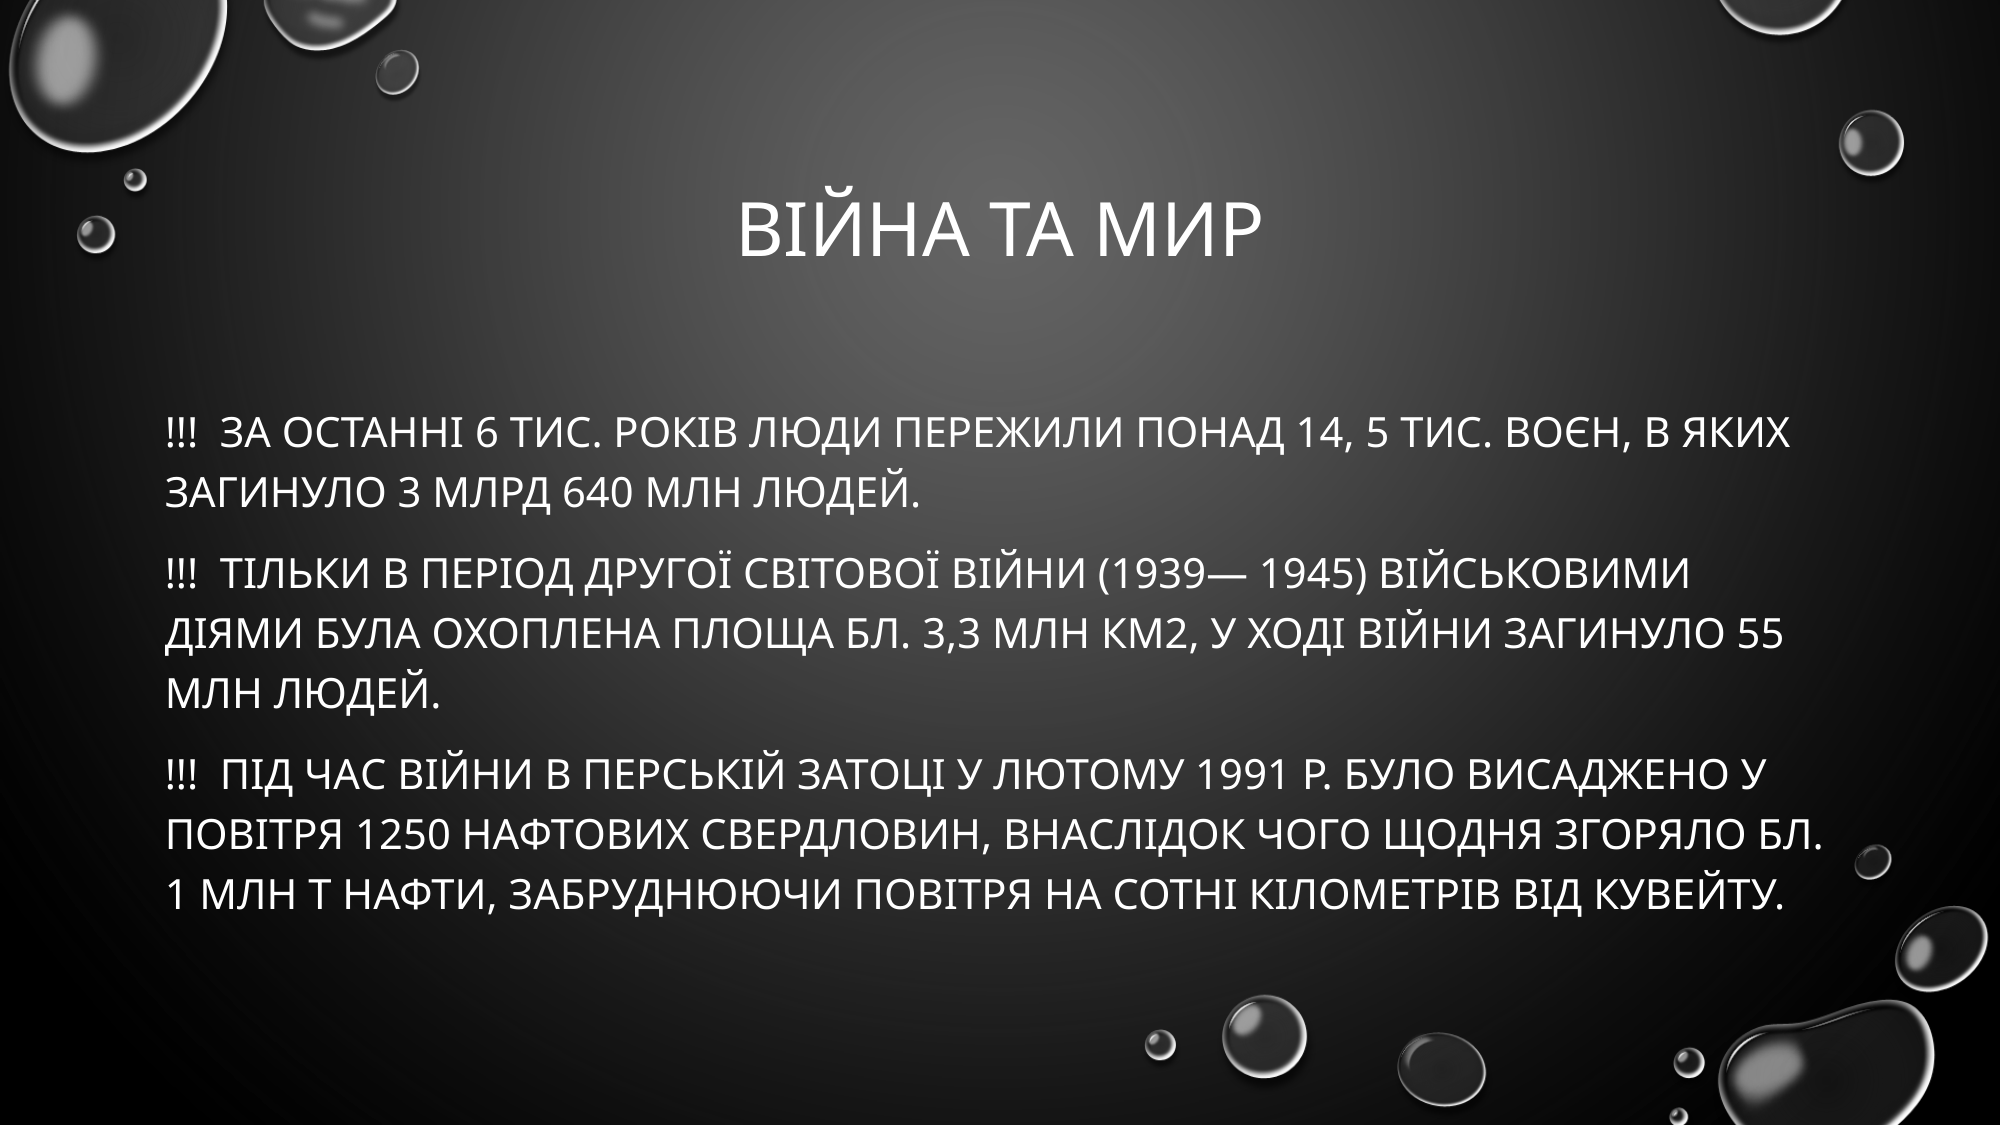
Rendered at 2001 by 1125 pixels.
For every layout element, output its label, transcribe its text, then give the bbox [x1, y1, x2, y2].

picture [0, 0, 2000, 1125]
list !!! За останні 6 тис. років люди пережили понад 14, 5 тис. воєн, в яких загинуло 3 млрд 640 млн людей. !!! Тільки в період Другої світової війни (1939— 1945) військовими діями була охоплена площа бл. 3,3 млн км2, у ході війни загинуло 55 млн людей. !!! Під час війни в Перській затоці у лютому 1991 р. було висаджено у повітря 1250 нафтових свердловин, внаслідок чого щодня згоряло бл. 1 млн т нафти, забруднюючи повітря на сотні кілометрів від Кувейту. [149, 388, 1850, 950]
title Війна та мир [149, 101, 1851, 364]
